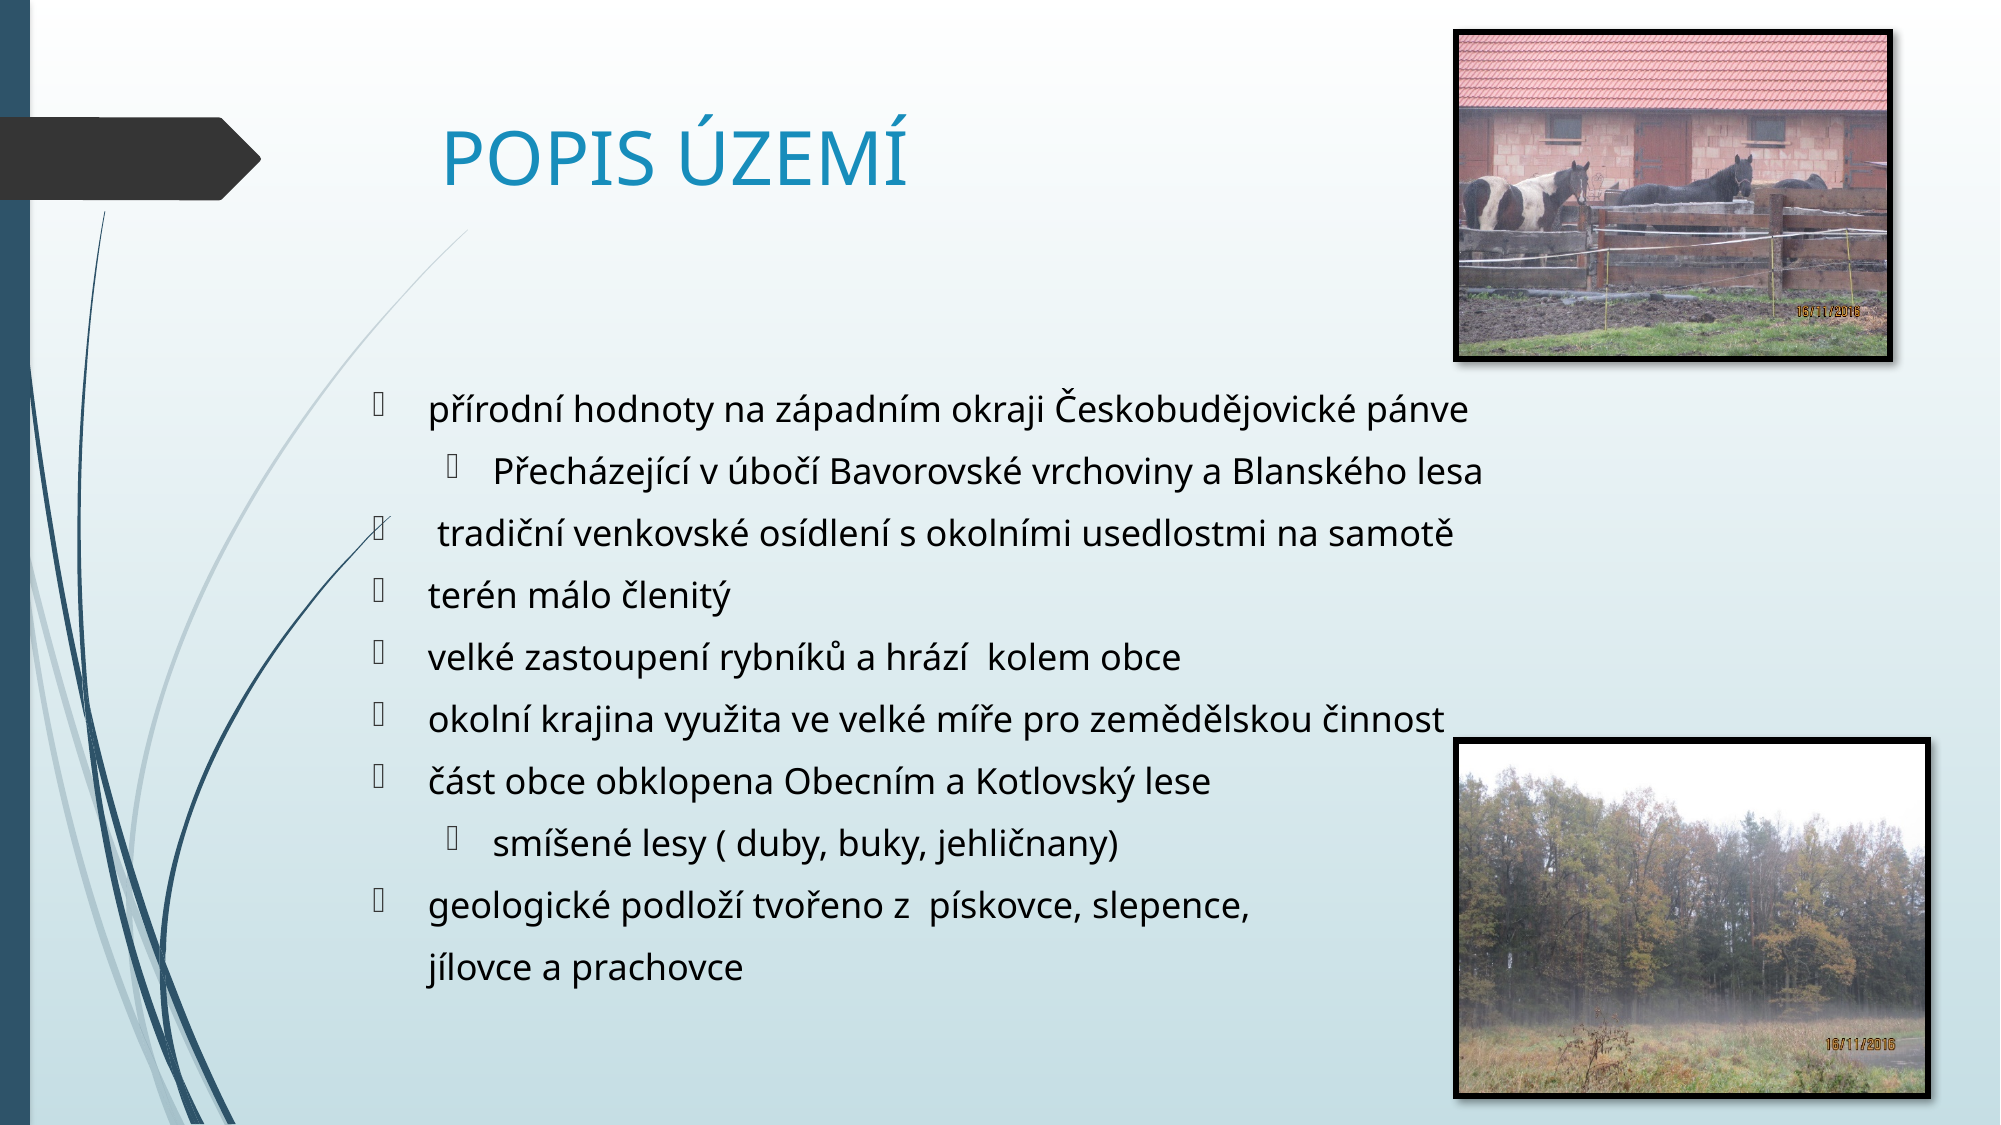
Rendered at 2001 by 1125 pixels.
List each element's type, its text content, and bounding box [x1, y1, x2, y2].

title POPIS ÚZEMÍ [425, 102, 1452, 313]
list přírodní hodnoty na západním okraji Českobudějovické pánve Přecházející v úbočí Bavorovské vrchoviny a Blanského lesa tradiční venkovské osídlení s okolními usedlostmi na samotě terén málo členitý velké zastoupení rybníků a hrází kolem obce okolní krajina využita ve velké míře pro zemědělskou činnost část obce obklopena Obecním a Kotlovský lese smíšené lesy ( duby, buky, jehličnany) geologické podloží tvořeno z pískovce, slepence, jílovce a prachovce [357, 378, 1821, 999]
picture [1459, 743, 1926, 1093]
picture [1459, 34, 1888, 357]
